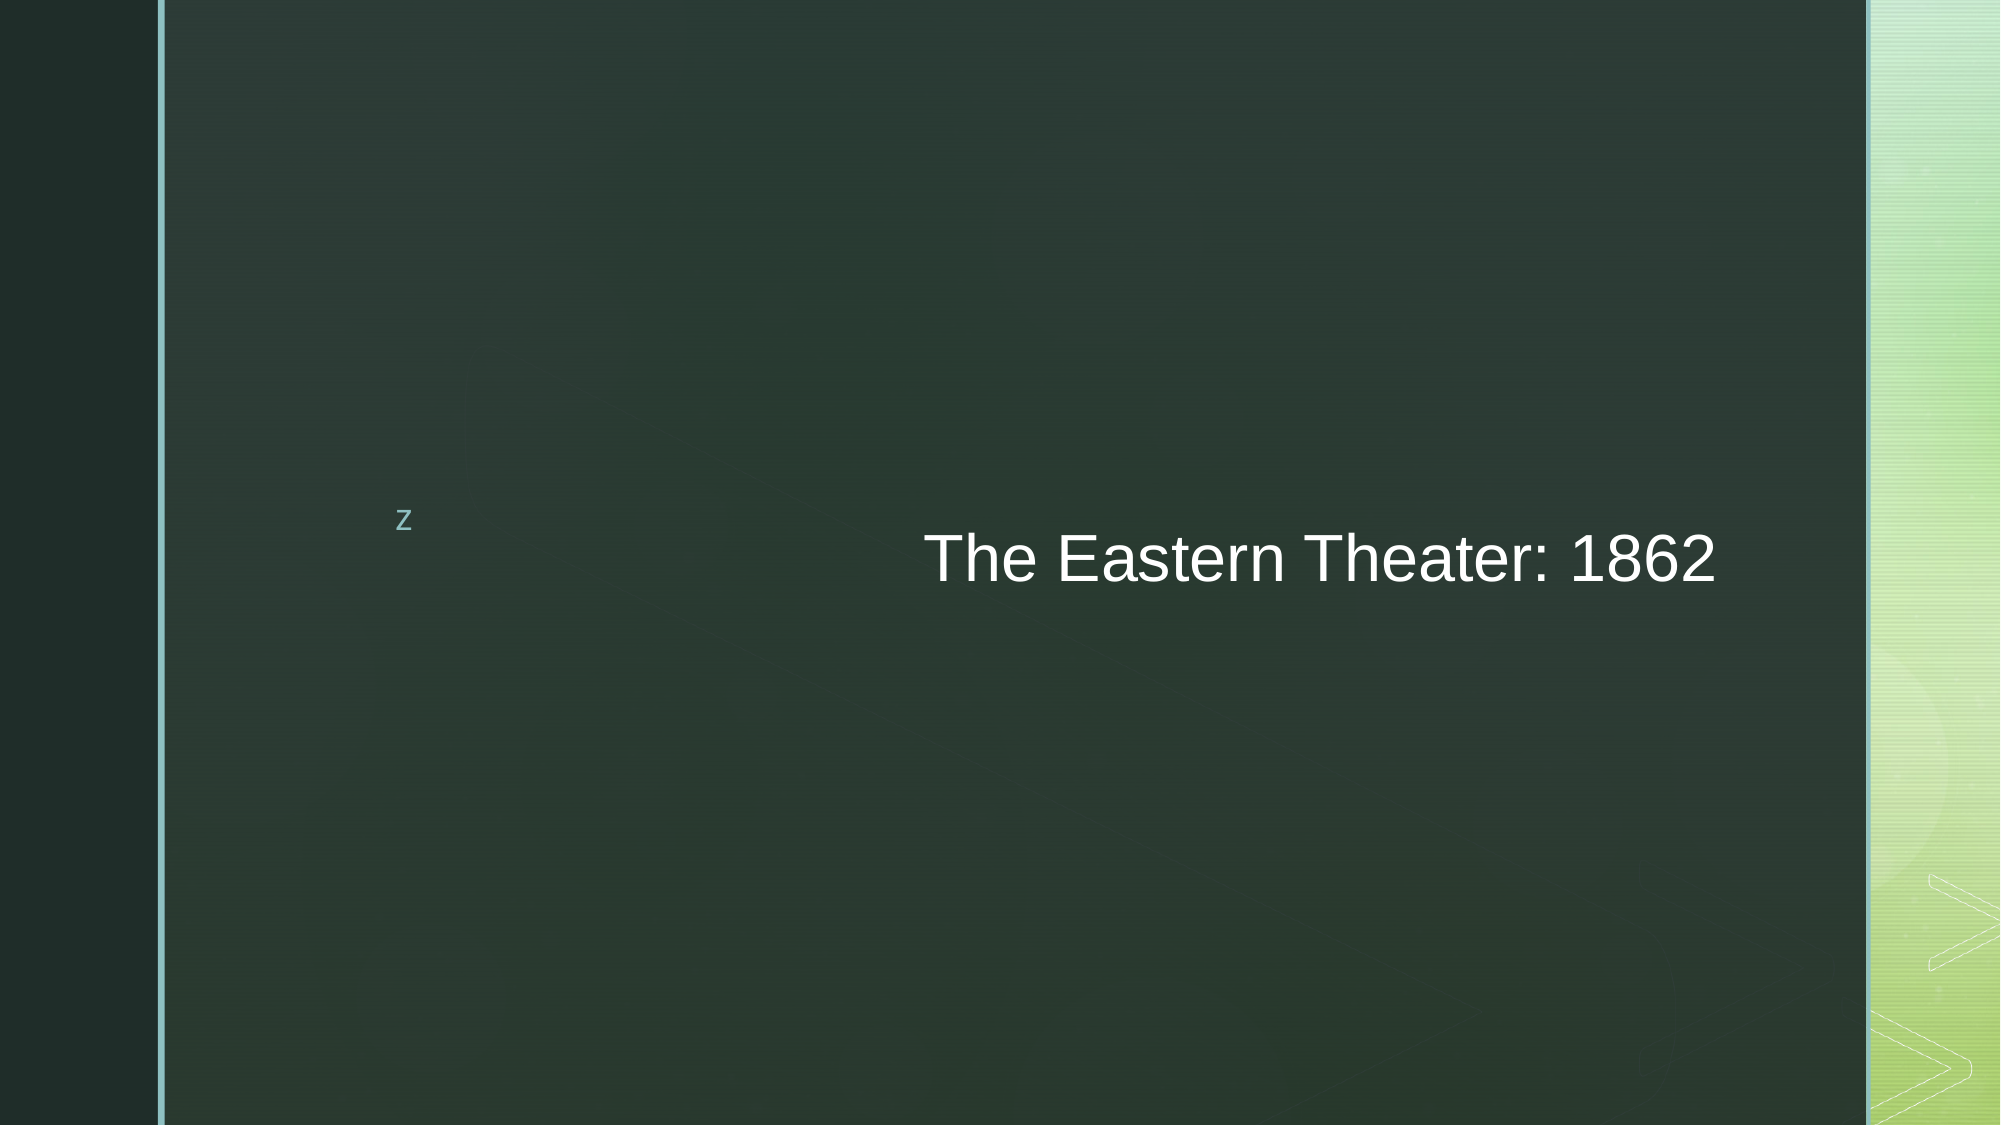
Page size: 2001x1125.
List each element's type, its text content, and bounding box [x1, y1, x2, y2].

picture [1871, 0, 2001, 1125]
title The Eastern Theater: 1862 [428, 516, 1734, 750]
